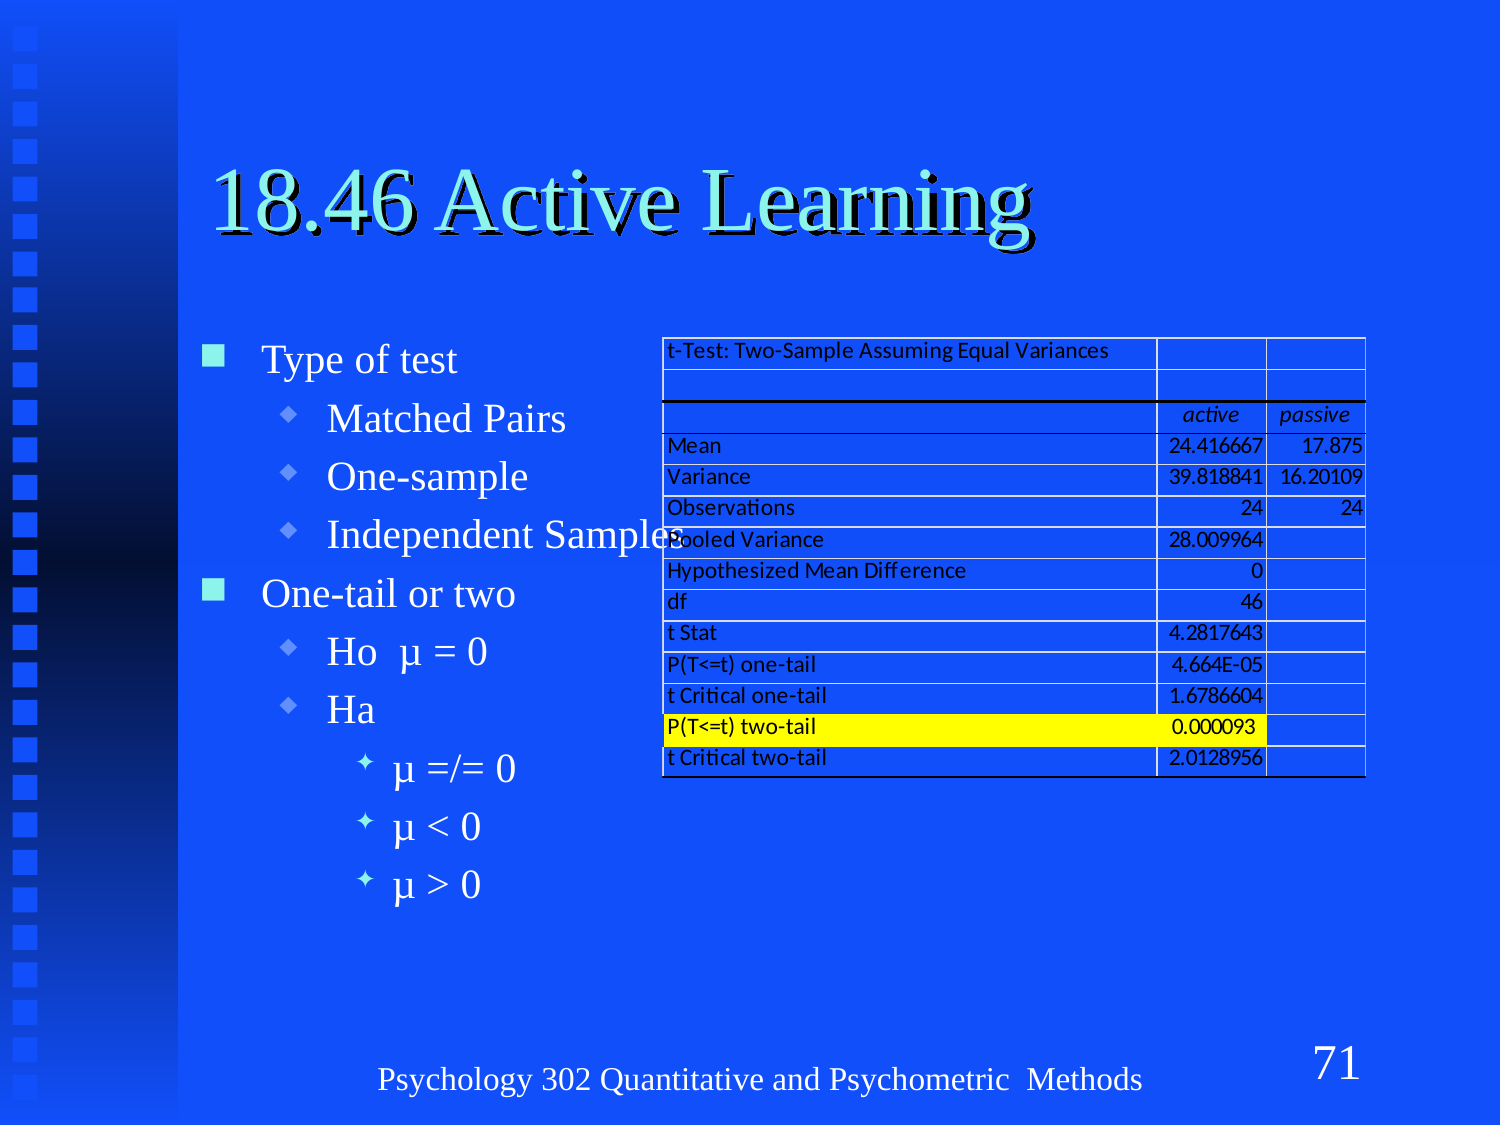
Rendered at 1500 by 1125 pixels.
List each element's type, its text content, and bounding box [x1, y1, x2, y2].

picture [662, 337, 1368, 780]
title 18.46 Active Learning [193, 99, 1460, 288]
list Type of test Matched Pairs One-sample Independent Samples One-tail or two Ho µ = 0 Ha µ =/= 0 µ < 0 µ > 0 [189, 324, 1469, 1001]
